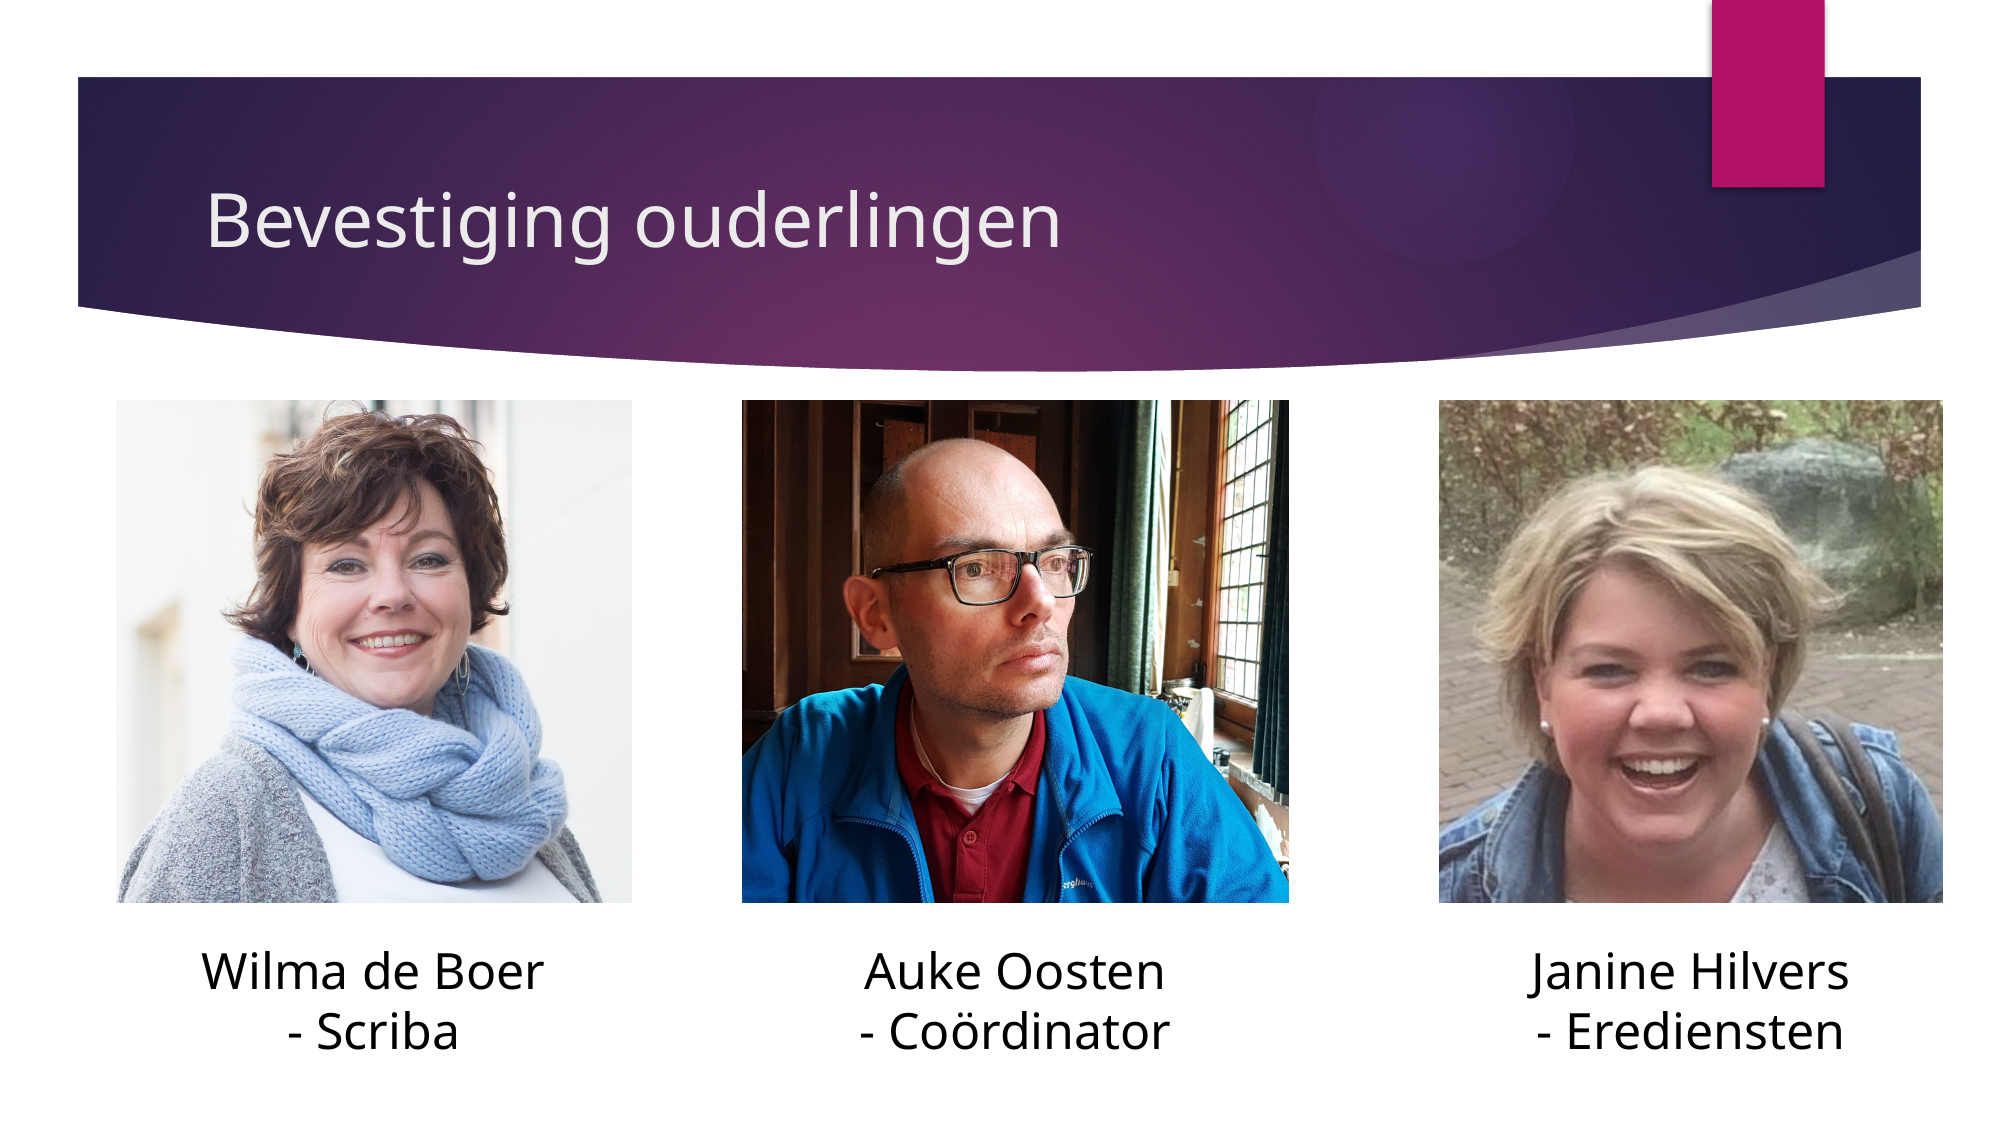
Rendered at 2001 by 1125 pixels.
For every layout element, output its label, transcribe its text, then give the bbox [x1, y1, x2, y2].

title Bevestiging ouderlingen [189, 159, 1627, 276]
picture [1439, 399, 1943, 903]
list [742, 399, 1289, 903]
text_box Janine Hilvers - Erediensten [1439, 932, 1943, 1067]
picture [115, 399, 632, 903]
text_box Auke Oosten - Coördinator [742, 932, 1289, 1067]
text_box Wilma de Boer - Scriba [116, 932, 632, 1067]
